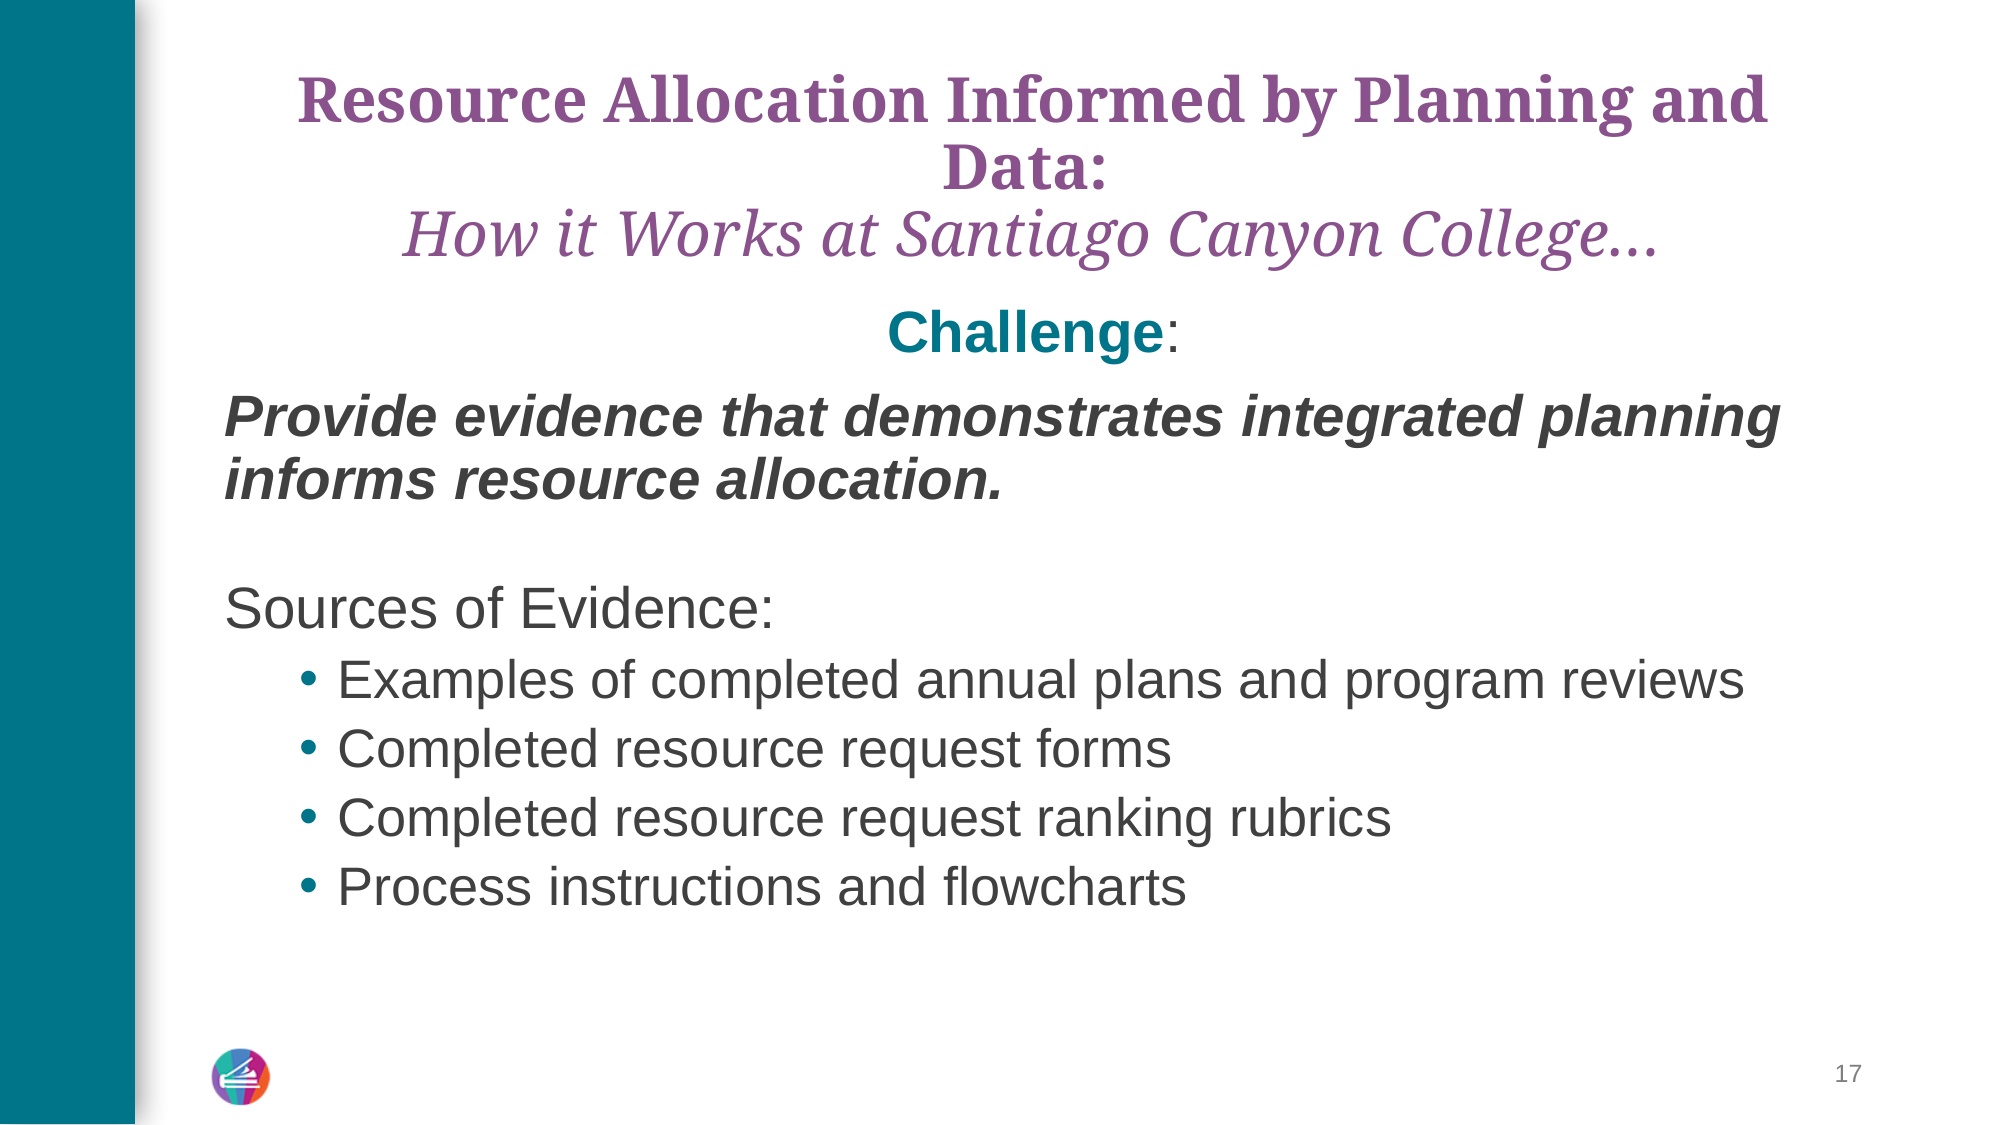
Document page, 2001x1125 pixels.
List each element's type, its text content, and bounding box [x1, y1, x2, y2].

title Resource Allocation Informed by Planning and Data: How it Works at Santiago Canyon College… [209, 59, 1858, 278]
list Challenge: Provide evidence that demonstrates integrated planning informs resource allocation. Sources of Evidence: Examples of completed annual plans and program reviews Completed resource request forms Completed resource request ranking rubrics Process instructions and flowcharts [209, 294, 1860, 1020]
picture [0, 0, 135, 1125]
slide_number 17 [1712, 1042, 1863, 1103]
picture [209, 1046, 272, 1108]
